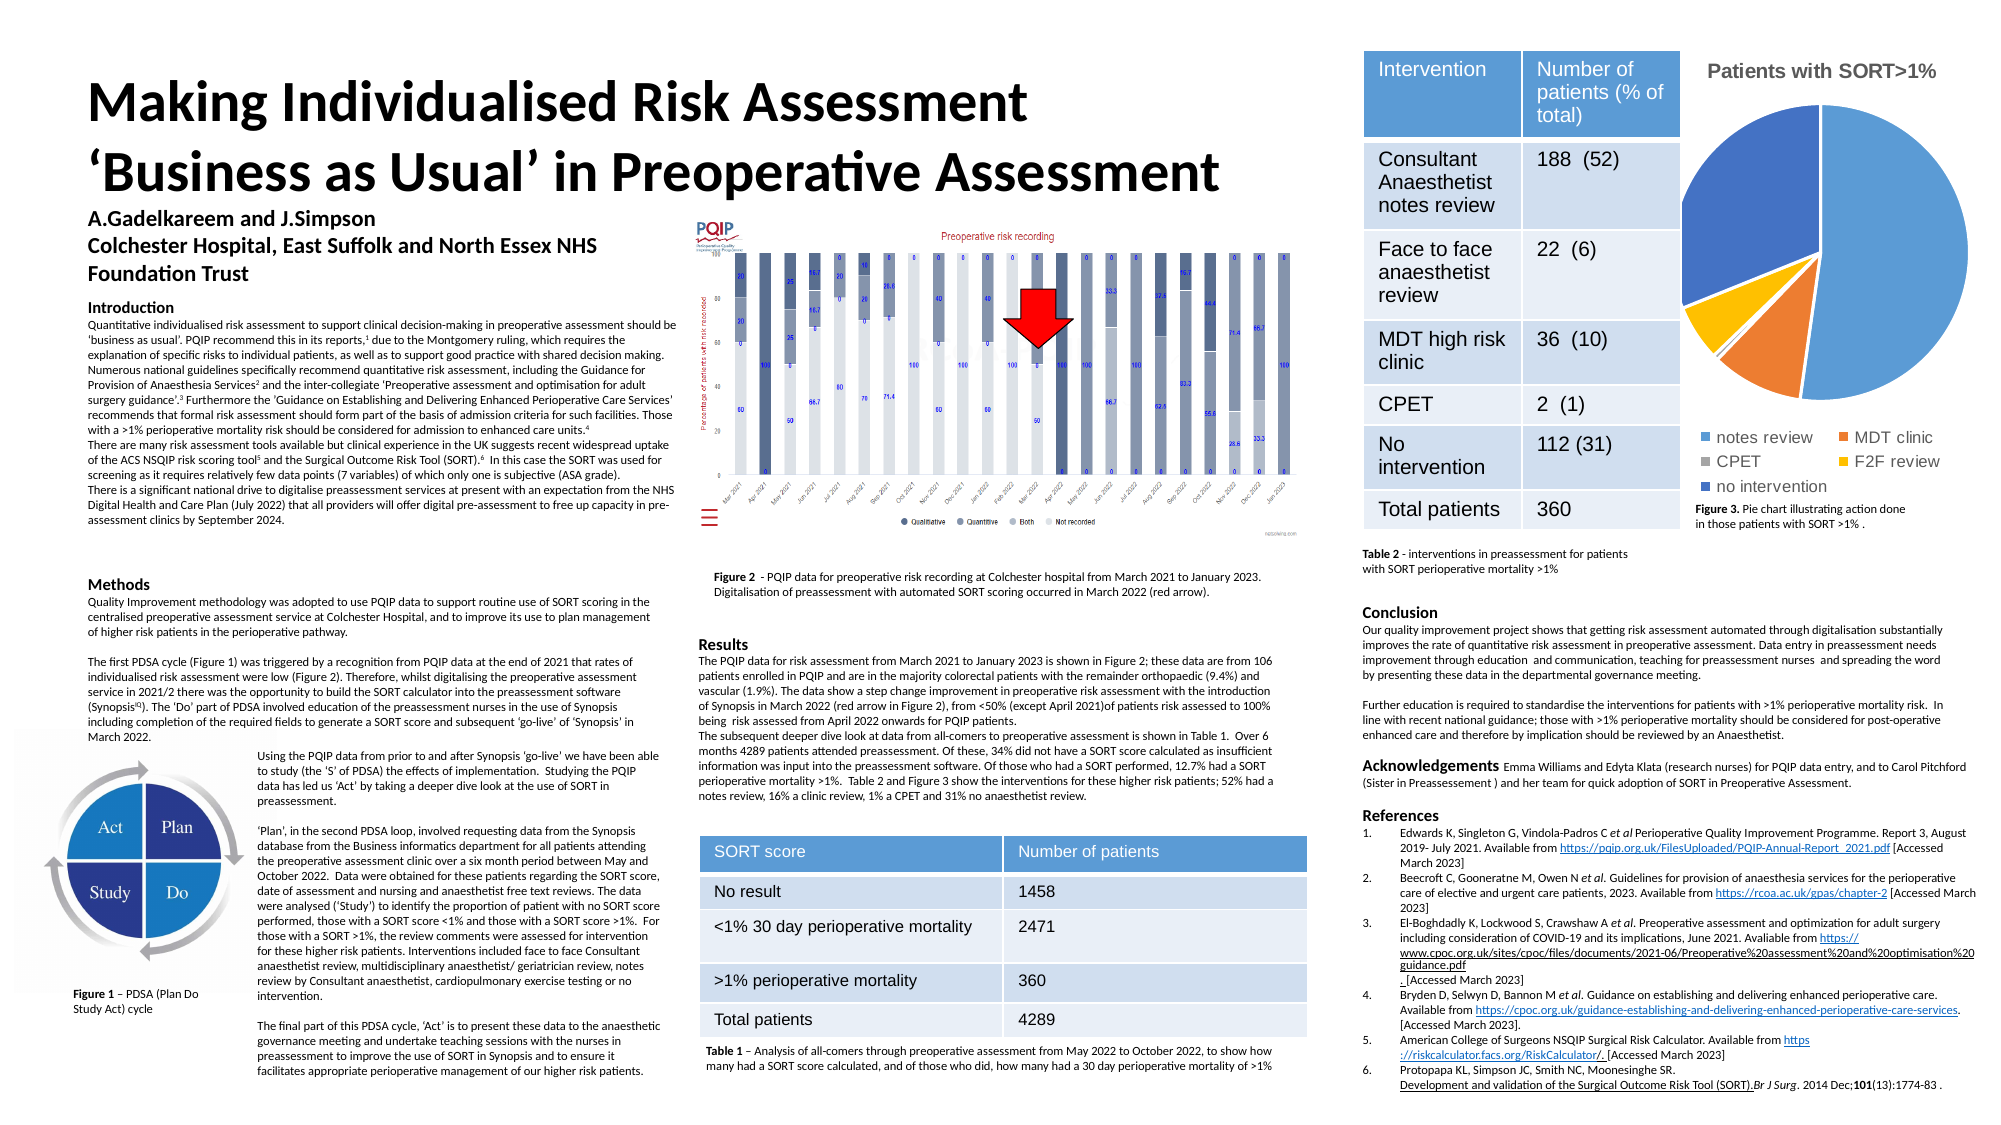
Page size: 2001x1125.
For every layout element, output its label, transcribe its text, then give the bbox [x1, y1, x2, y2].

table_cell 22 (6) [1523, 231, 1654, 319]
table_cell No intervention [1364, 426, 1521, 489]
table_cell Face to face anaesthetist review [1364, 231, 1521, 319]
text_box Methods Quality Improvement methodology was adopted to use PQIP data to support routine use of SORT scoring in the centralised preoperative assessment service at Colchester Hospital, and to improve its use to plan management of higher risk patients in the perioperative pathway. The first PDSA cycle (Figure 1) was triggered by a recognition from PQIP data at the end of 2021 that rates of individualised risk assessment were low (Figure 2). Therefore, whilst digitalising the preoperative assessment service in 2021/2 there was the opportunity to build the SORT calculator into the preassessment software (SynopsisIQ). The ‘Do’ part of PDSA involved education of the preassessment nurses in the use of Synopsis including completion of the required fields to generate a SORT score and subsequent ‘go-live’ of ‘Synopsis’ in March 2022. [72, 566, 676, 752]
table_cell 2 (1) [1523, 386, 1654, 424]
table_cell 36 (10) [1523, 321, 1654, 384]
table_cell 112 (31) [1523, 426, 1654, 489]
text_box Table 1 – Analysis of all-comers through preoperative assessment from May 2022 to October 2022, to show how many had a SORT score calculated, and of those who did, how many had a 30 day perioperative mortality of >1% [691, 1028, 1308, 1089]
table_cell MDT high risk clinic [1364, 321, 1521, 384]
text_box Introduction Quantitative individualised risk assessment to support clinical decision-making in preoperative assessment should be ‘business as usual’. PQIP recommend this in its reports,1 due to the Montgomery ruling, which requires the explanation of specific risks to individual patients, as well as to support good practice with shared decision making. Numerous national guidelines specifically recommend quantitative risk assessment, including the Guidance for Provision of Anaesthesia Services2 and the inter-collegiate ‘Preoperative assessment and optimisation for adult surgery guidance’.3 Furthermore the ’Guidance on Establishing and Delivering Enhanced Perioperative Care Services’ recommends that formal risk assessment should form part of the basis of admission criteria for such facilities. Those with a >1% perioperative mortality risk should be considered for admission to enhanced care units.4 There are many risk assessment tools available but clinical experience in the UK suggests recent widespread uptake of the ACS NSQIP risk scoring tool5 and the Surgical Outcome Risk Tool (SORT).6 In this case the SORT was used for screening as it requires relatively few data points (7 variables) of which only one is subjective (ASA grade). There is a significant national drive to digitalise preassessment services at present with an expectation from the NHS Digital Health and Care Plan (July 2022) that all providers will offer digital pre-assessment to free up capacity in pre-assessment clinics by September 2024. [72, 289, 692, 550]
text_box Figure 2 - PQIP data for preoperative risk recording at Colchester hospital from March 2021 to January 2023. Digitalisation of preassessment with automated SORT scoring occurred in March 2022 (red arrow). [699, 553, 1298, 614]
table_cell 360 [1523, 491, 1680, 529]
chart [1659, 40, 1982, 502]
table_cell 4289 [1004, 1004, 1307, 1028]
text_box Making Individualised Risk Assessment ‘Business as Usual’ in Preoperative Assessment A.Gadelkareem and J.Simpson Colchester Hospital, East Suffolk and North Essex NHS Foundation Trust [72, 55, 1362, 338]
text_box Conclusion Our quality improvement project shows that getting risk assessment automated through digitalisation substantially improves the rate of quantitative risk assessment in preoperative assessment. Data entry in preassessment needs improvement through education and communication, teaching for preassessment nurses and spreading the word by presenting these data in the departmental governance meeting. Further education is required to standardise the interventions for patients with >1% perioperative mortality risk. In line with recent national guidance; those with >1% perioperative mortality should be considered for post-operative enhanced care and therefore by implication should be reviewed by an Anaesthetist. [1347, 594, 1963, 739]
table_cell 360 [1004, 964, 1307, 1002]
text_box Table 2 - interventions in preassessment for patients with SORT perioperative mortality >1% [1347, 531, 1644, 592]
table_cell CPET [1364, 386, 1521, 424]
table_header SORT score [700, 836, 1002, 872]
table_cell <1% 30 day perioperative mortality [700, 910, 1002, 962]
text_box Using the PQIP data from prior to and after Synopsis ‘go-live’ we have been able to study (the ‘S’ of PDSA) the effects of implementation. Studying the PQIP data has led us ‘Act’ by taking a deeper dive look at the use of SORT in preassessment. ‘Plan’, in the second PDSA loop, involved requesting data from the Synopsis database from the Business informatics department for all patients attending the preoperative assessment clinic over a six month period between May and October 2022. Data were obtained for these patients regarding the SORT score, date of assessment and nursing and anaesthetist free text reviews. The data were analysed (‘Study’) to identify the proportion of patient with no SORT score performed, those with a SORT score <1% and those with a SORT score >1%. For those with a SORT >1%, the review comments were assessed for intervention for these higher risk patients. Interventions included face to face Consultant anaesthetist review, multidisciplinary anaesthetist/ geriatrician review, notes review by Consultant anaesthetist, cardiopulmonary exercise testing or no intervention. The final part of this PDSA cycle, ‘Act’ is to present these data to the anaesthetic governance meeting and undertake teaching sessions with the nurses in preassessment to improve the use of SORT in Synopsis and to ensure it facilitates appropriate perioperative management of our higher risk patients. [242, 752, 676, 1086]
table_cell 1458 [1004, 877, 1307, 909]
picture [683, 211, 1308, 536]
table_cell 188 (52) [1523, 143, 1654, 229]
table_header Number of patients (% of total) [1523, 51, 1654, 137]
text_box Figure 1 – PDSA (Plan Do Study Act) cycle [58, 1002, 219, 1024]
picture [13, 729, 278, 993]
table_cell Consultant Anaesthetist notes review [1364, 143, 1521, 229]
table_cell 2471 [1004, 910, 1307, 962]
text_box Figure 3. Pie chart illustrating action done in those patients with SORT >1% . [1680, 510, 1932, 547]
table_cell No result [700, 877, 1002, 909]
text_box Results The PQIP data for risk assessment from March 2021 to January 2023 is shown in Figure 2; these data are from 106 patients enrolled in PQIP and are in the majority colorectal patients with the remainder orthopaedic (9.4%) and vascular (1.9%). The data show a step change improvement in preoperative risk assessment with the introduction of Synopsis in March 2022 (red arrow in Figure 2), from <50% (except April 2021)of patients risk assessed to 100% being risk assessed from April 2022 onwards for PQIP patients. The subsequent deeper dive look at data from all-comers to preoperative assessment is shown in Table 1. Over 6 months 4289 patients attended preassessment. Of these, 34% did not have a SORT score calculated as insufficient information was input into the preassessment software. Of those who had a SORT performed, 12.7% had a SORT perioperative mortality >1%. Table 2 and Figure 3 show the interventions for these higher risk patients; 52% had a notes review, 16% a clinic review, 1% a CPET and 31% no anaesthetist review. [683, 625, 1292, 826]
table_header Intervention [1364, 51, 1521, 137]
table_cell >1% perioperative mortality [700, 964, 1002, 1002]
text_box Acknowledgements Emma Williams and Edyta Klata (research nurses) for PQIP data entry, and to Carol Pitchford (Sister in Preassessement ) and her team for quick adoption of SORT in Preoperative Assessment. References Edwards K, Singleton G, Vindola-Padros C et al Perioperative Quality Improvement Programme. Report 3, August 2019- July 2021. Available from https://pqip.org.uk/FilesUploaded/PQIP-Annual-Report_2021.pdf [Accessed March 2023] Beecroft C, Gooneratne M, Owen N et al. Guidelines for provision of anaesthesia services for the perioperative care of elective and urgent care patients, 2023. Available from https://rcoa.ac.uk/gpas/chapter-2 [Accessed March 2023] El-Boghdadly K, Lockwood S, Crawshaw A et al. Preoperative assessment and optimization for adult surgery including consideration of COVID-19 and its implications, June 2021. Avaliable from https://www.cpoc.org.uk/sites/cpoc/files/documents/2021-06/Preoperative%20assessment%20and%20optimisation%20guidance.pdf. [Accessed March 2023] Bryden D, Selwyn D, Bannon M et al. Guidance on establishing and delivering enhanced perioperative care. Available from https://cpoc.org.uk/guidance-establishing-and-delivering-enhanced-perioperative-care-services. [Accessed March 2023]. American College of Surgeons NSQIP Surgical Risk Calculator. Available from https://riskcalculator.facs.org/RiskCalculator/. [Accessed March 2023] Protopapa KL, Simpson JC, Smith NC, Moonesinghe SR. Development and validation of the Surgical Outcome Risk Tool (SORT).Br J Surg. 2014 Dec;101(13):1774-83 . [1347, 739, 1992, 1090]
table_cell Total patients [1364, 491, 1521, 529]
table_cell Total patients [700, 1004, 1002, 1028]
table_header Number of patients [1004, 836, 1307, 872]
